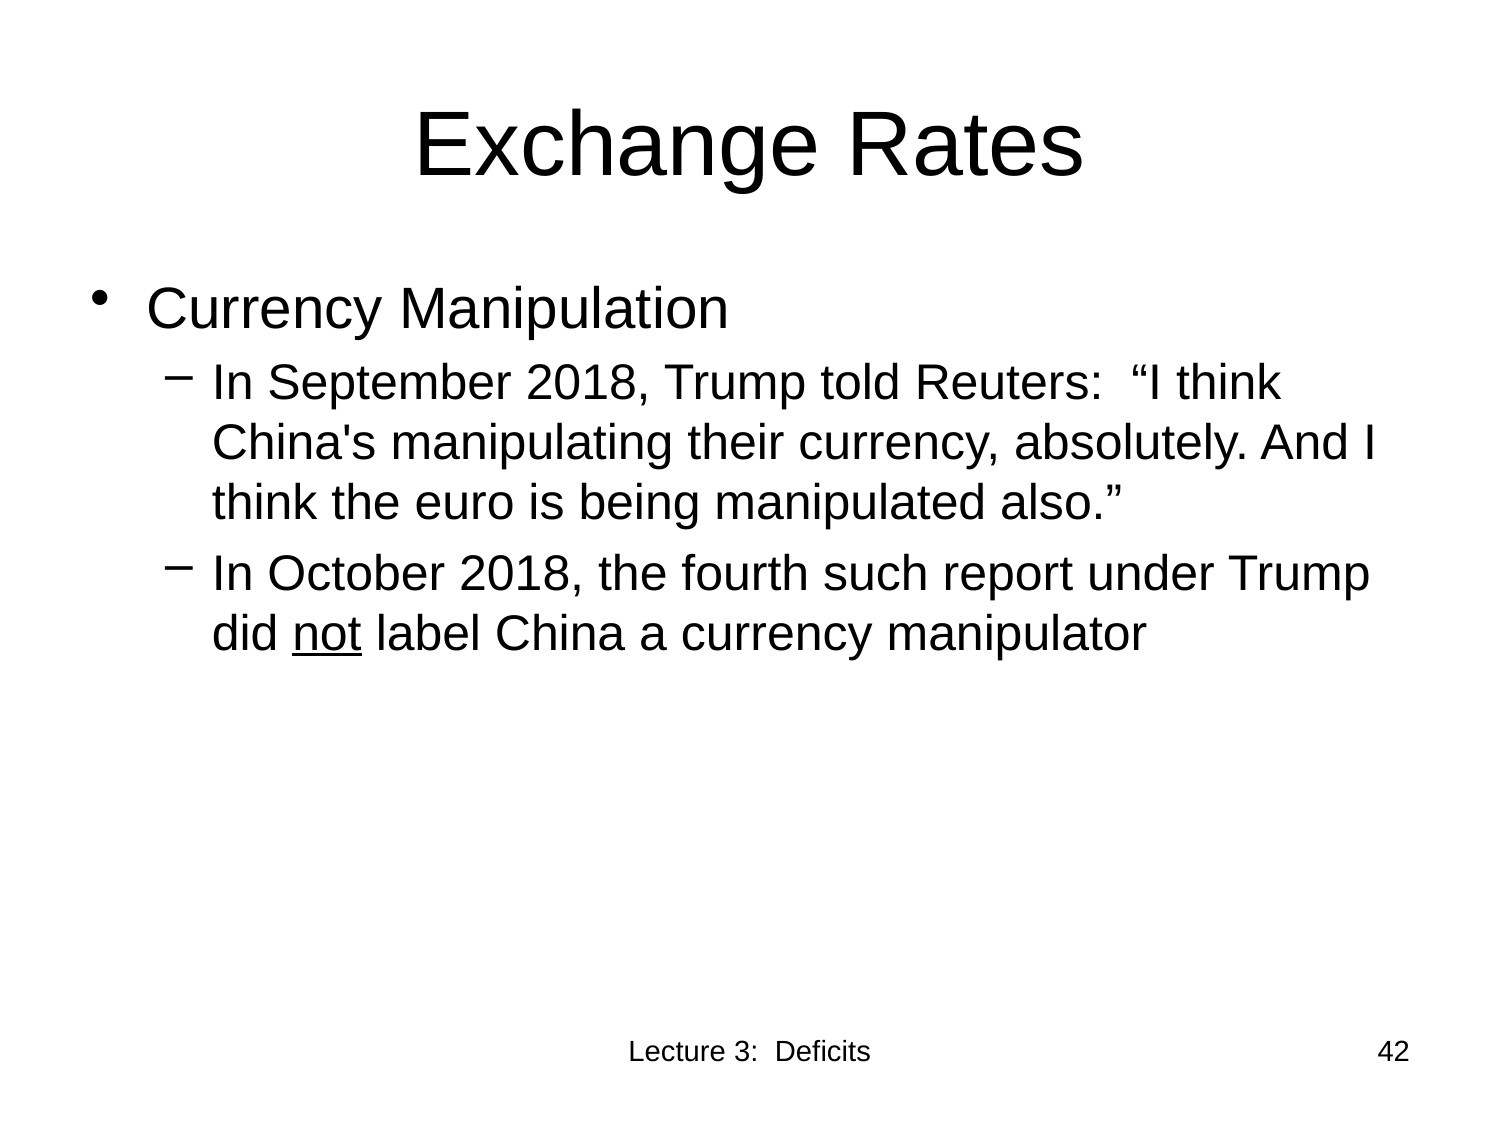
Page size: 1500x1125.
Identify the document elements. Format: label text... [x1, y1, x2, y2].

title Exchange Rates [74, 44, 1426, 233]
list Currency Manipulation In September 2018, Trump told Reuters: “I think China's manipulating their currency, absolutely. And I think the euro is being manipulated also.” In October 2018, the fourth such report under Trump did not label China a currency manipulator [74, 262, 1426, 1006]
slide_number 42 [1074, 1024, 1426, 1103]
footer Lecture 3: Deficits [512, 1024, 988, 1103]
